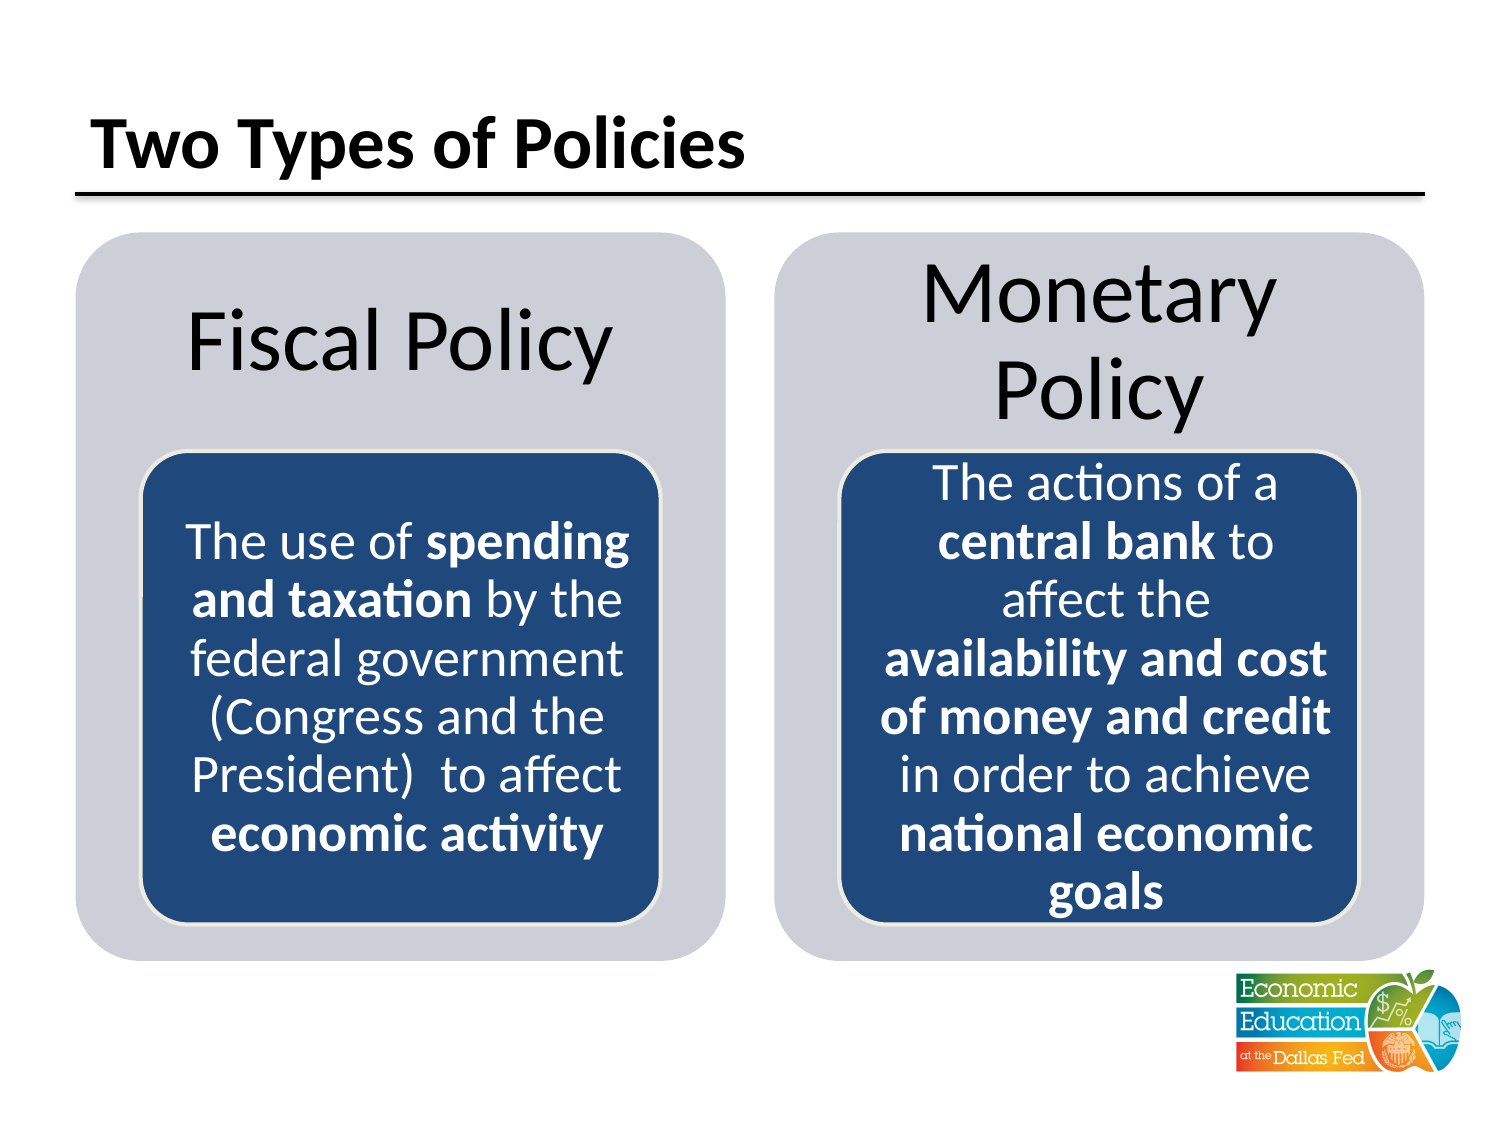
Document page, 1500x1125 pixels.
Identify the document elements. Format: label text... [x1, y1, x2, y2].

title Two Types of Policies [75, 45, 1425, 231]
picture [1229, 964, 1466, 1082]
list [74, 232, 1426, 962]
